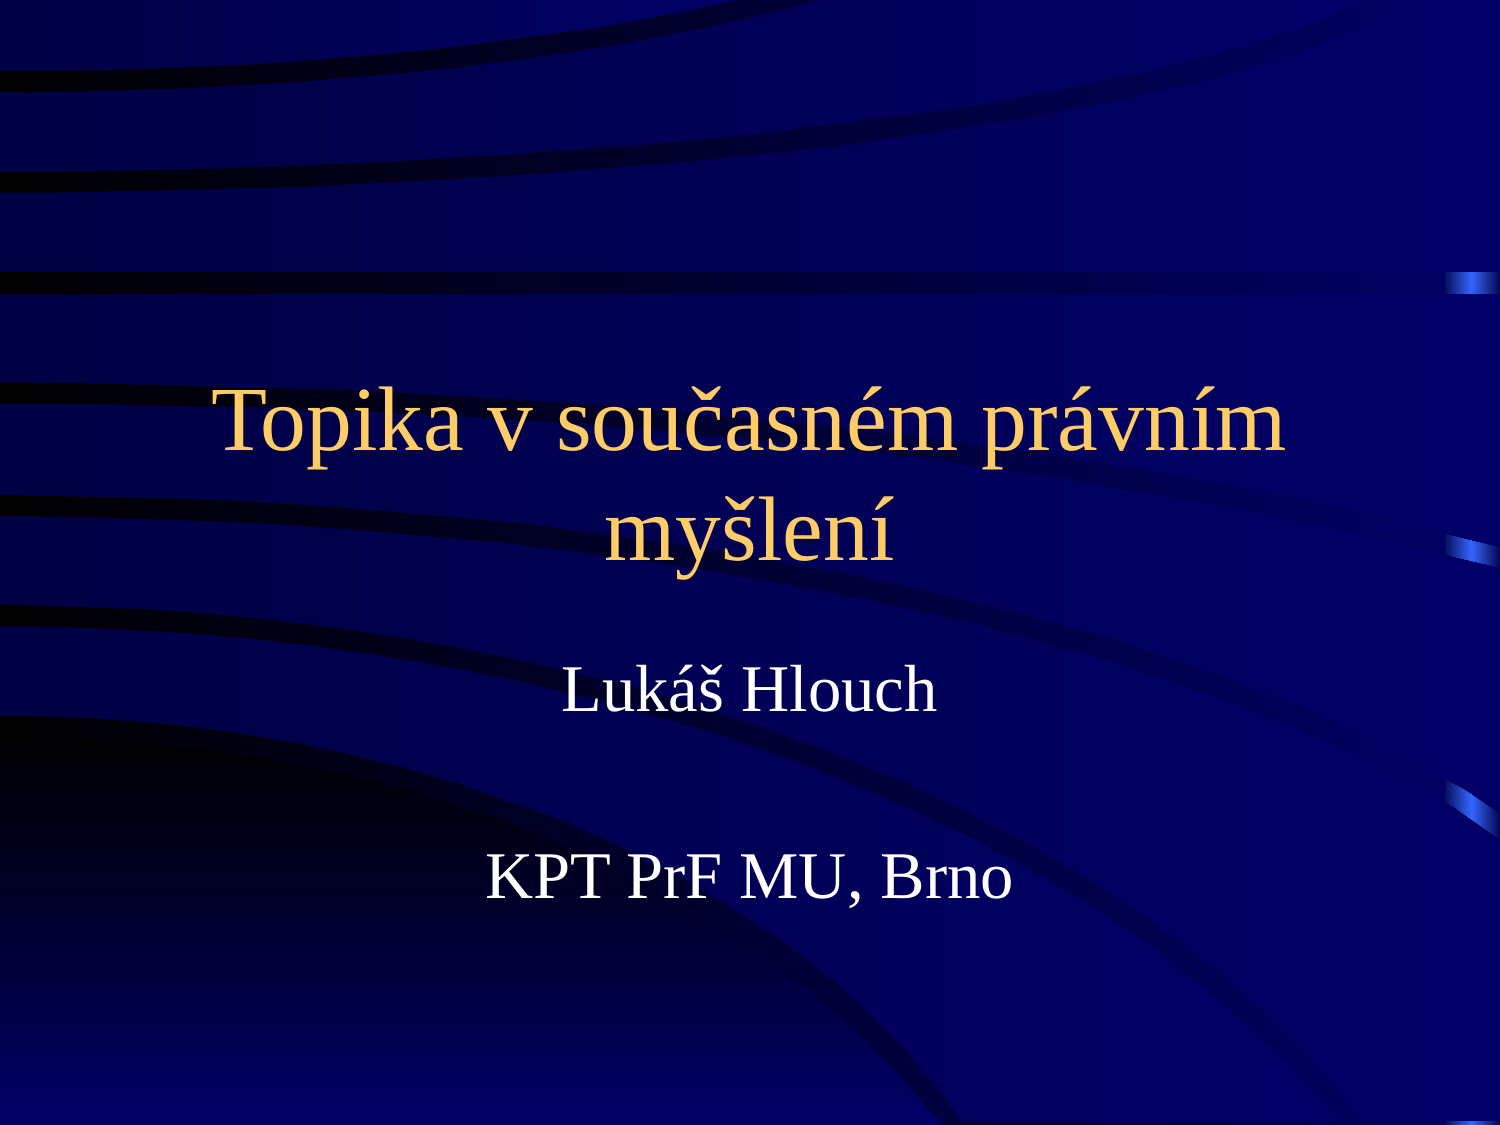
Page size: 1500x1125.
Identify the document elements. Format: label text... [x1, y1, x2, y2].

subtitle Lukáš Hlouch KPT PrF MU, Brno [225, 637, 1275, 925]
title Topika v současném právním myšlení [112, 375, 1388, 563]
